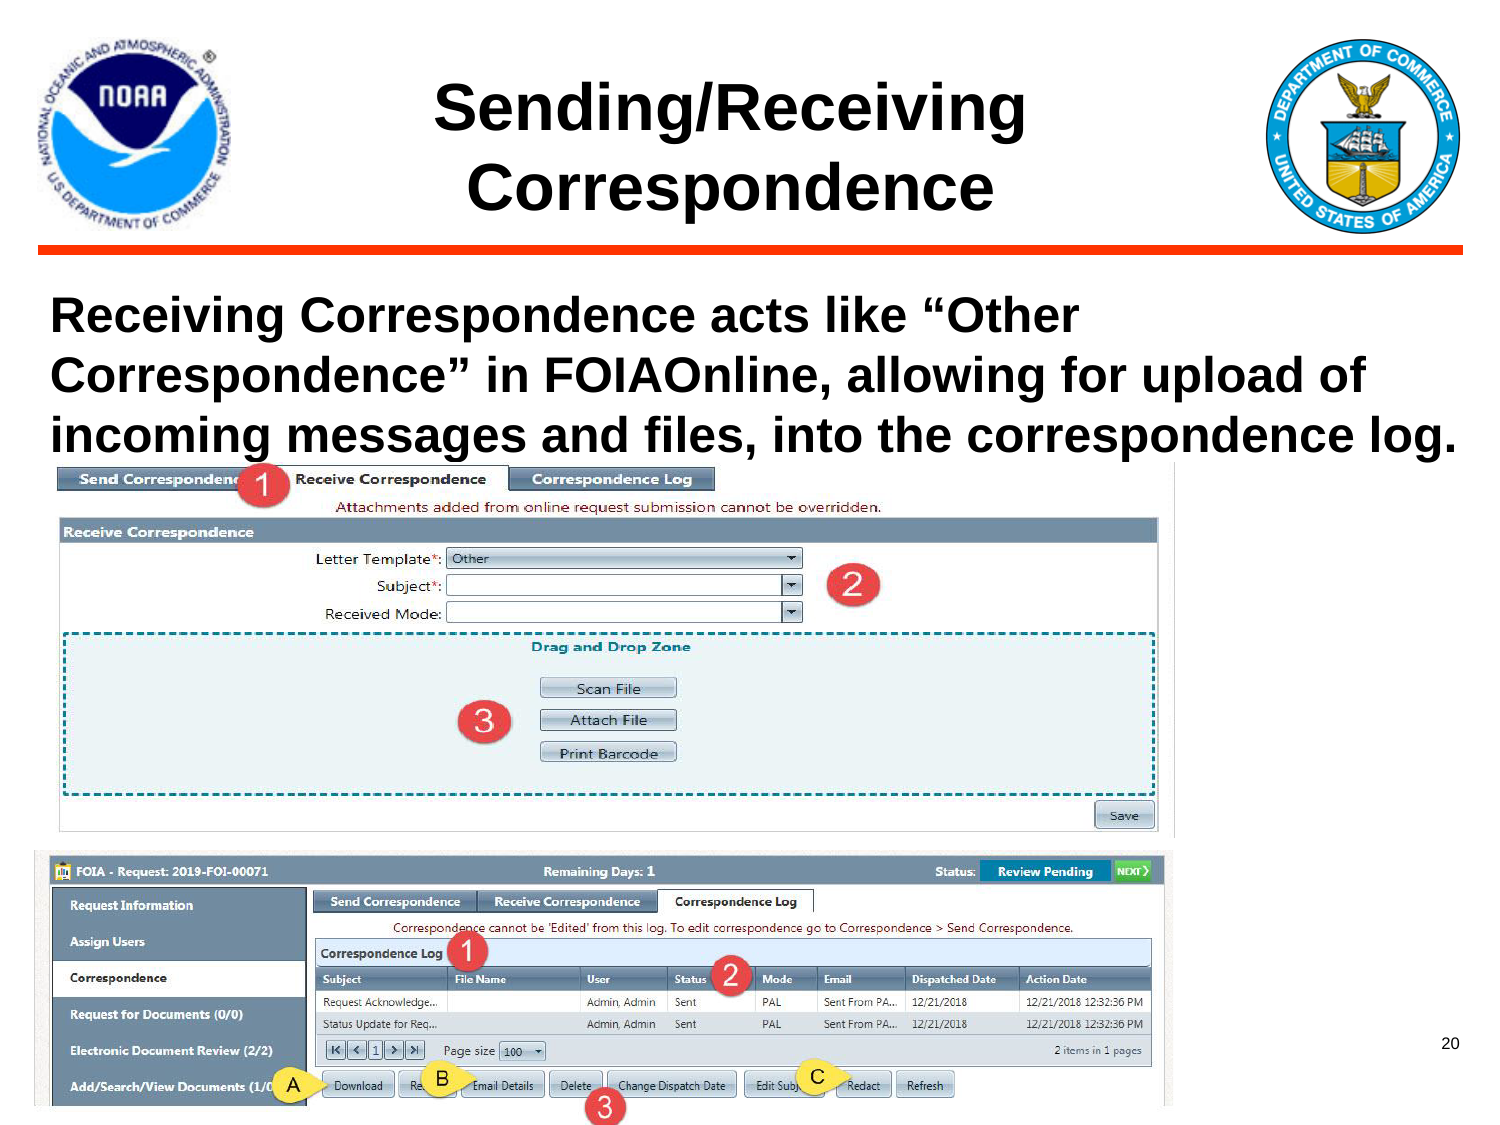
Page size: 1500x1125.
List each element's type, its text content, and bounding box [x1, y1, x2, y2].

list Receiving Correspondence acts like “Other Correspondence” in FOIAOnline, allowing for upload of incoming messages and files, into the correspondence log. [34, 275, 1500, 900]
picture [1262, 37, 1463, 237]
picture [37, 37, 231, 231]
title Sending/Receiving Correspondence [249, 50, 1213, 238]
picture [34, 850, 1174, 1125]
picture [55, 462, 1176, 838]
text_box 20 [1177, 1024, 1475, 1100]
